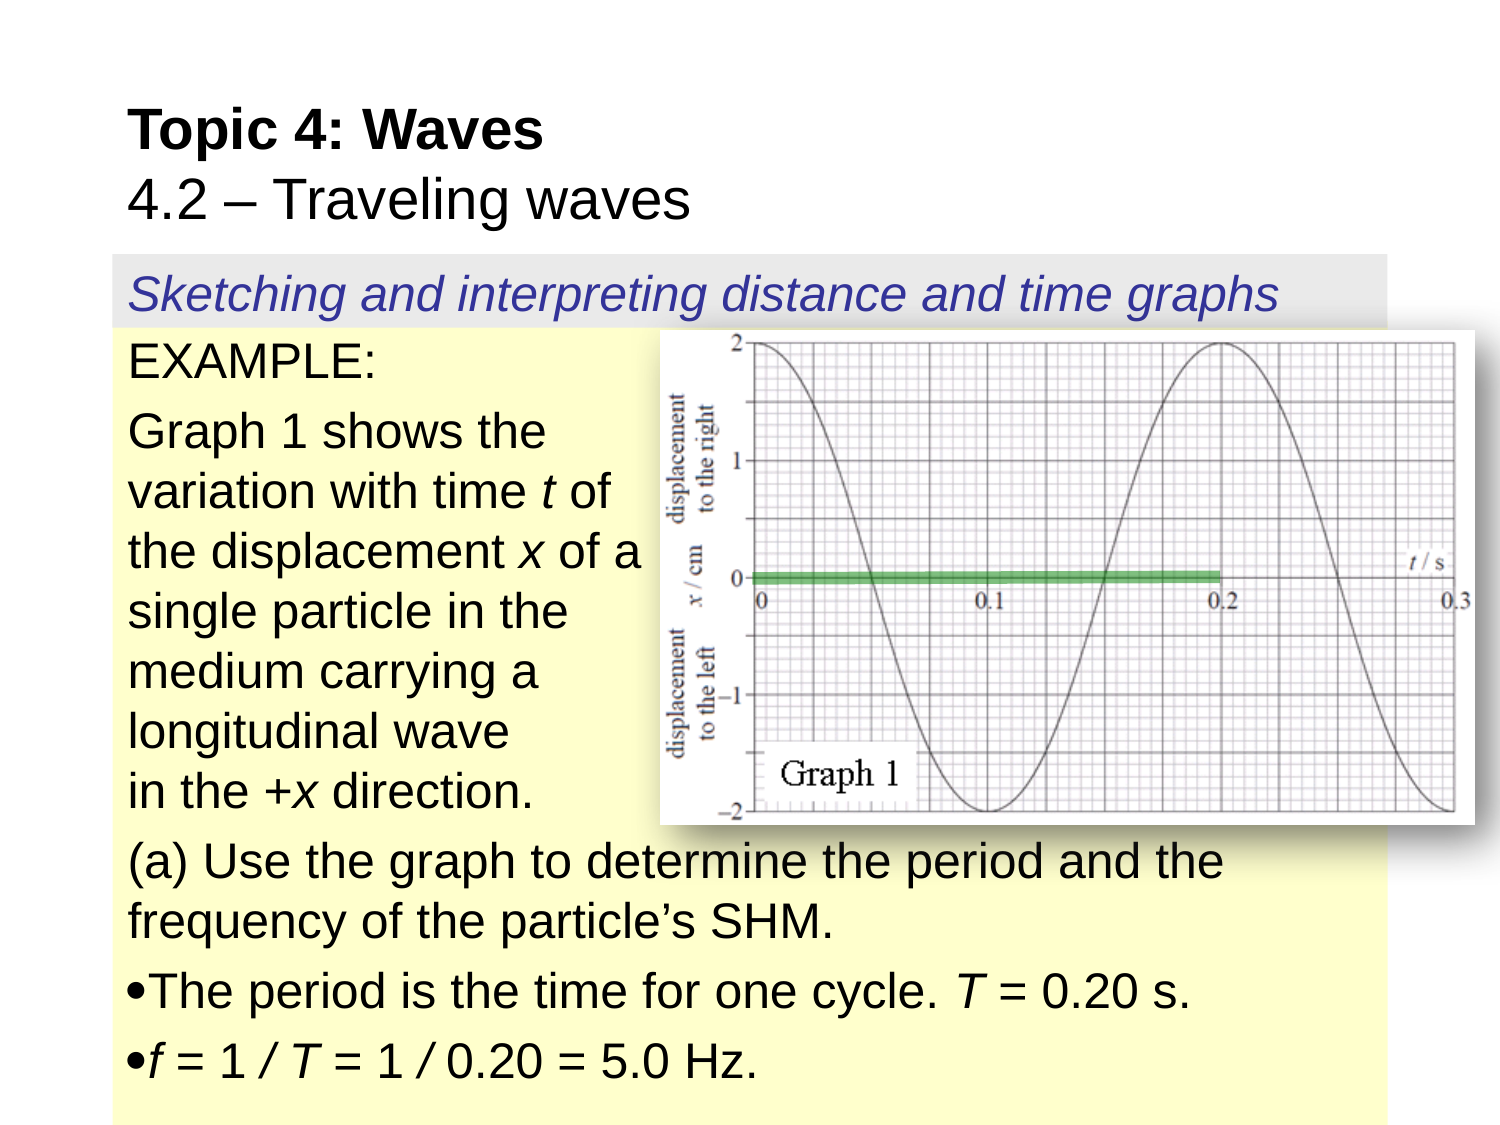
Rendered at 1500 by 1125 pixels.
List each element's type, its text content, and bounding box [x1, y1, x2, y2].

text_box EXAMPLE: Graph 1 shows the variation with time t of the displacement x of a single particle in the medium carrying a longitudinal wave in the +x direction. (a) Use the graph to determine the period and the frequency of the particle’s SHM. The period is the time for one cycle. T = 0.20 s. f = 1 / T = 1 / 0.20 = 5.0 Hz. [112, 328, 1388, 1125]
title Topic 4: Waves 4.2 – Traveling waves [112, 87, 1388, 235]
picture [660, 330, 1476, 825]
text_box Sketching and interpreting distance and time graphs [112, 254, 1388, 328]
